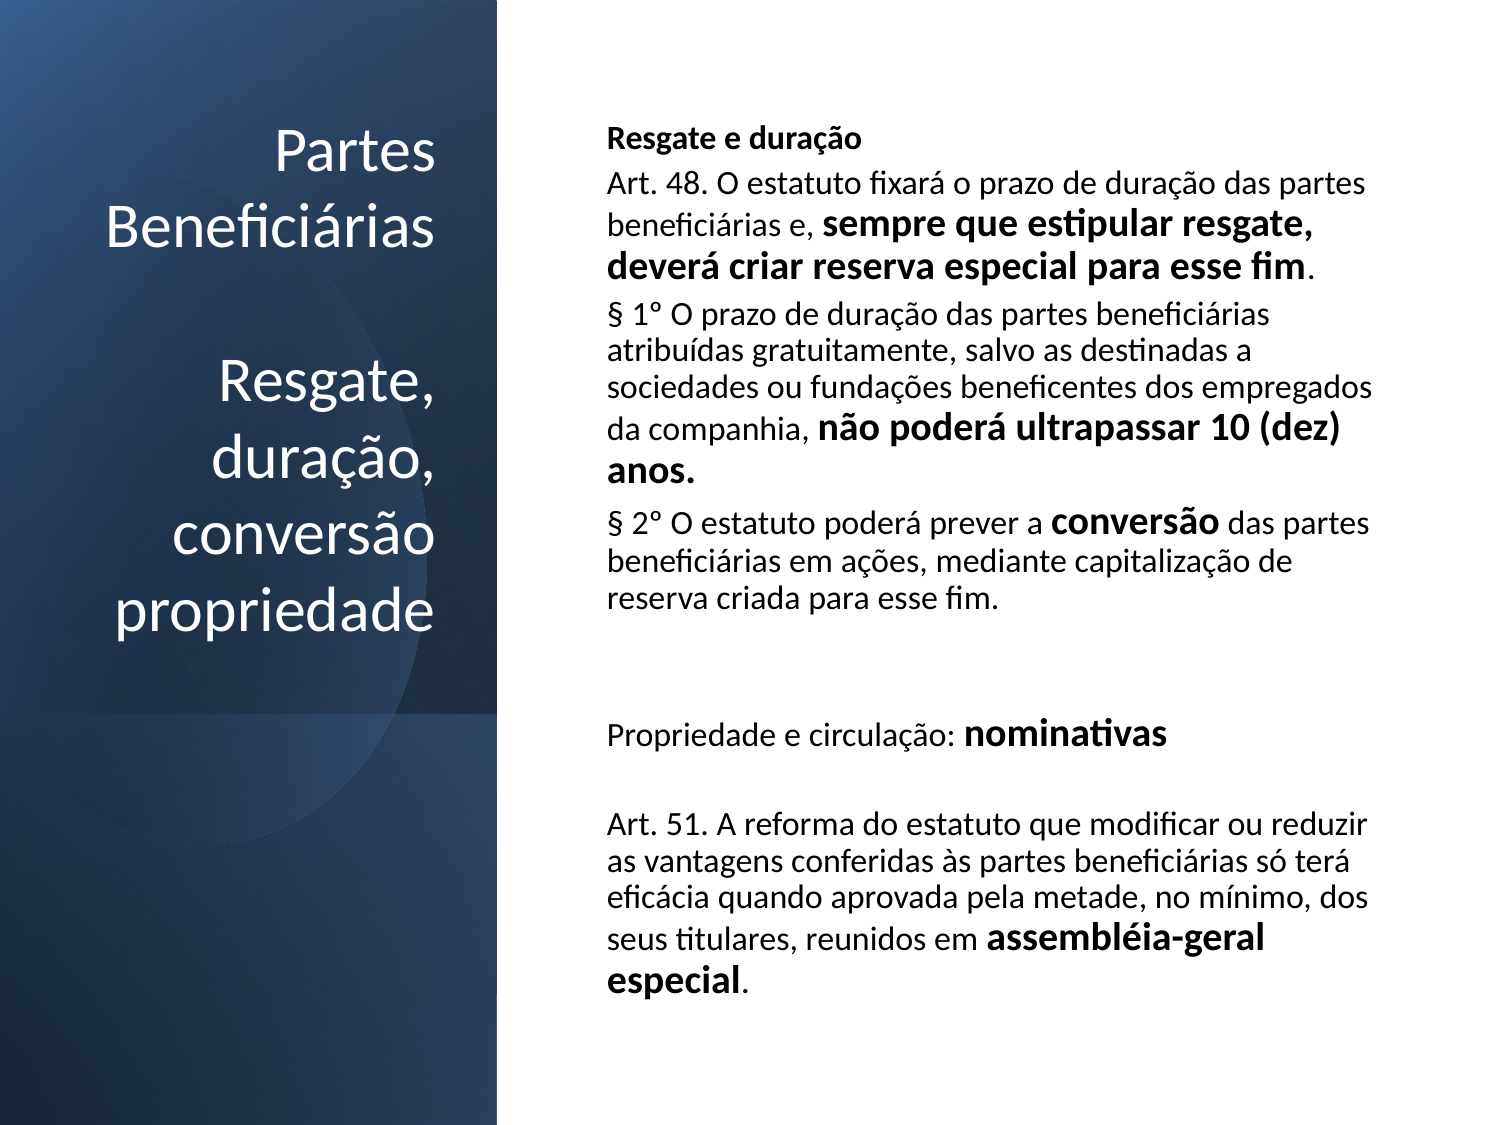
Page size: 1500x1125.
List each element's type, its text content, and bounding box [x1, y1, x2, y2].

text_box [0, 0, 499, 1125]
title Partes Beneficiárias Resgate, duração, conversão propriedade [57, 96, 452, 652]
text_box [499, 0, 1500, 1125]
list Resgate e duração Art. 48. O estatuto fixará o prazo de duração das partes beneficiárias e, sempre que estipular resgate, deverá criar reserva especial para esse fim. § 1º O prazo de duração das partes beneficiárias atribuídas gratuitamente, salvo as destinadas a sociedades ou fundações beneficentes dos empregados da companhia, não poderá ultrapassar 10 (dez) anos. § 2º O estatuto poderá prever a conversão das partes beneficiárias em ações, mediante capitalização de reserva criada para esse fim. Propriedade e circulação: nominativas Art. 51. A reforma do estatuto que modificar ou reduzir as vantagens conferidas às partes beneficiárias só terá eficácia quando aprovada pela metade, no mínimo, dos seus titulares, reunidos em assembléia-geral especial. [591, 106, 1399, 1017]
